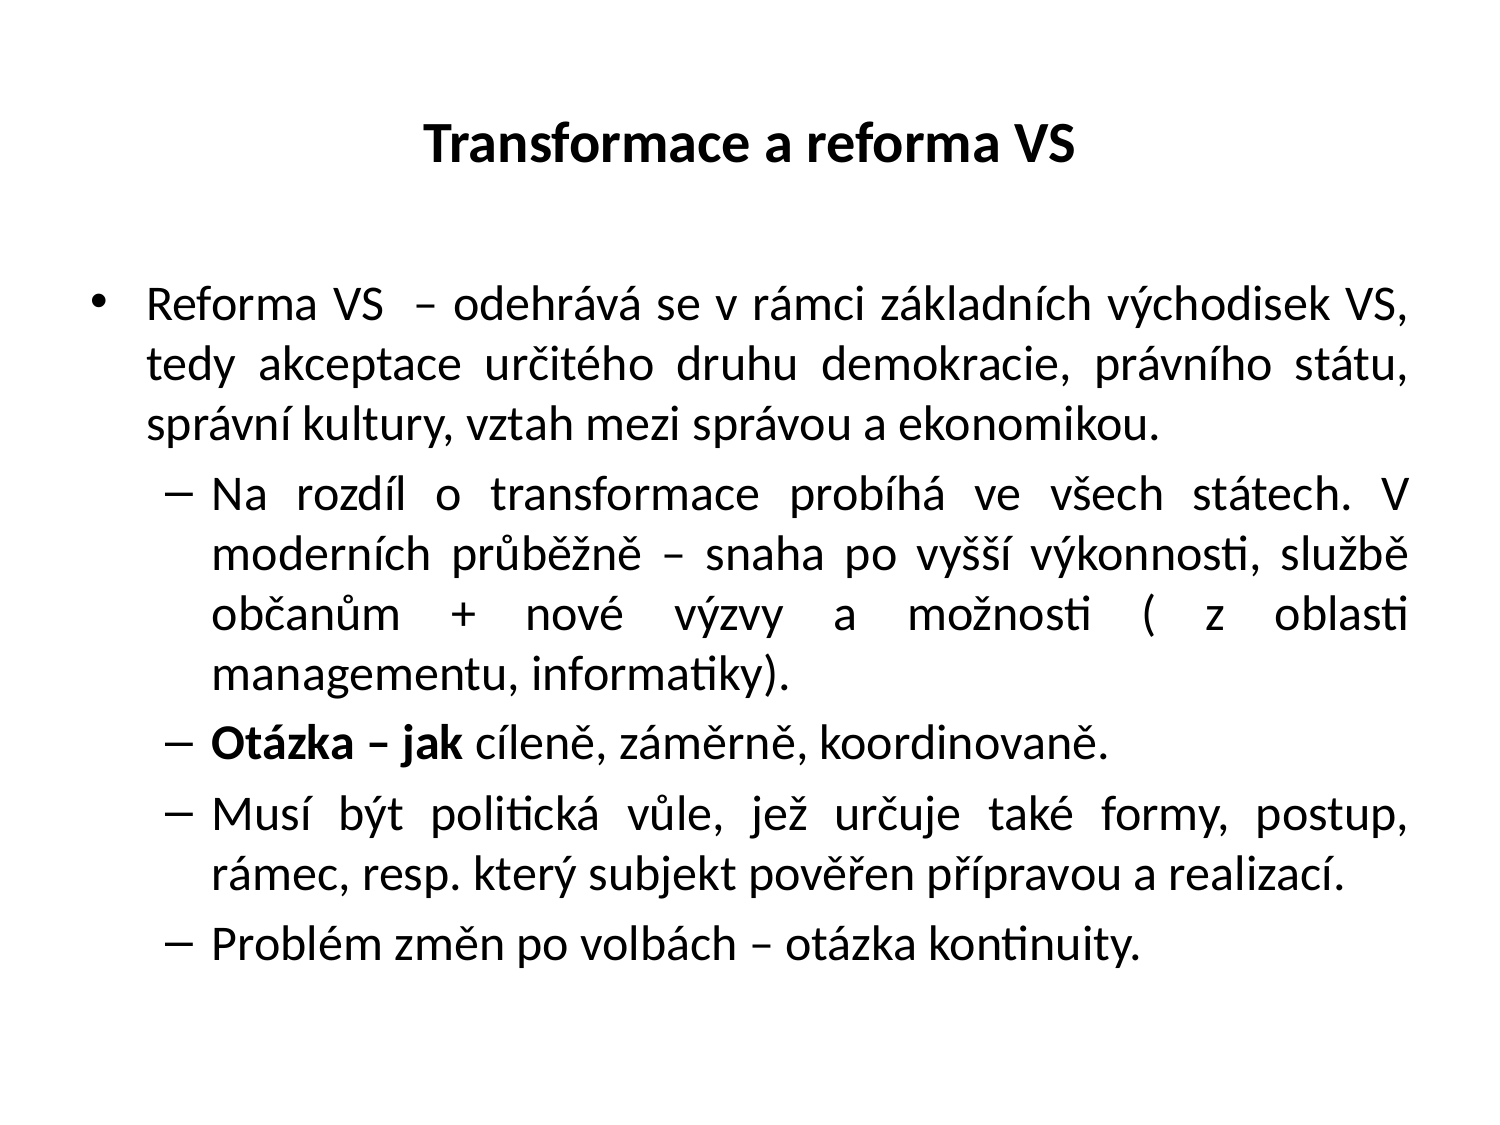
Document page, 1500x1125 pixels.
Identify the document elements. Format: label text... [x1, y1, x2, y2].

list Reforma VS – odehrává se v rámci základních východisek VS, tedy akceptace určitého druhu demokracie, právního státu, správní kultury, vztah mezi správou a ekonomikou. Na rozdíl o transformace probíhá ve všech státech. V moderních průběžně – snaha po vyšší výkonnosti, službě občanům + nové výzvy a možnosti ( z oblasti managementu, informatiky). Otázka – jak cíleně, záměrně, koordinovaně. Musí být politická vůle, jež určuje také formy, postup, rámec, resp. který subjekt pověřen přípravou a realizací. Problém změn po volbách – otázka kontinuity. [75, 262, 1425, 1005]
title Transformace a reforma VS [75, 45, 1425, 233]
